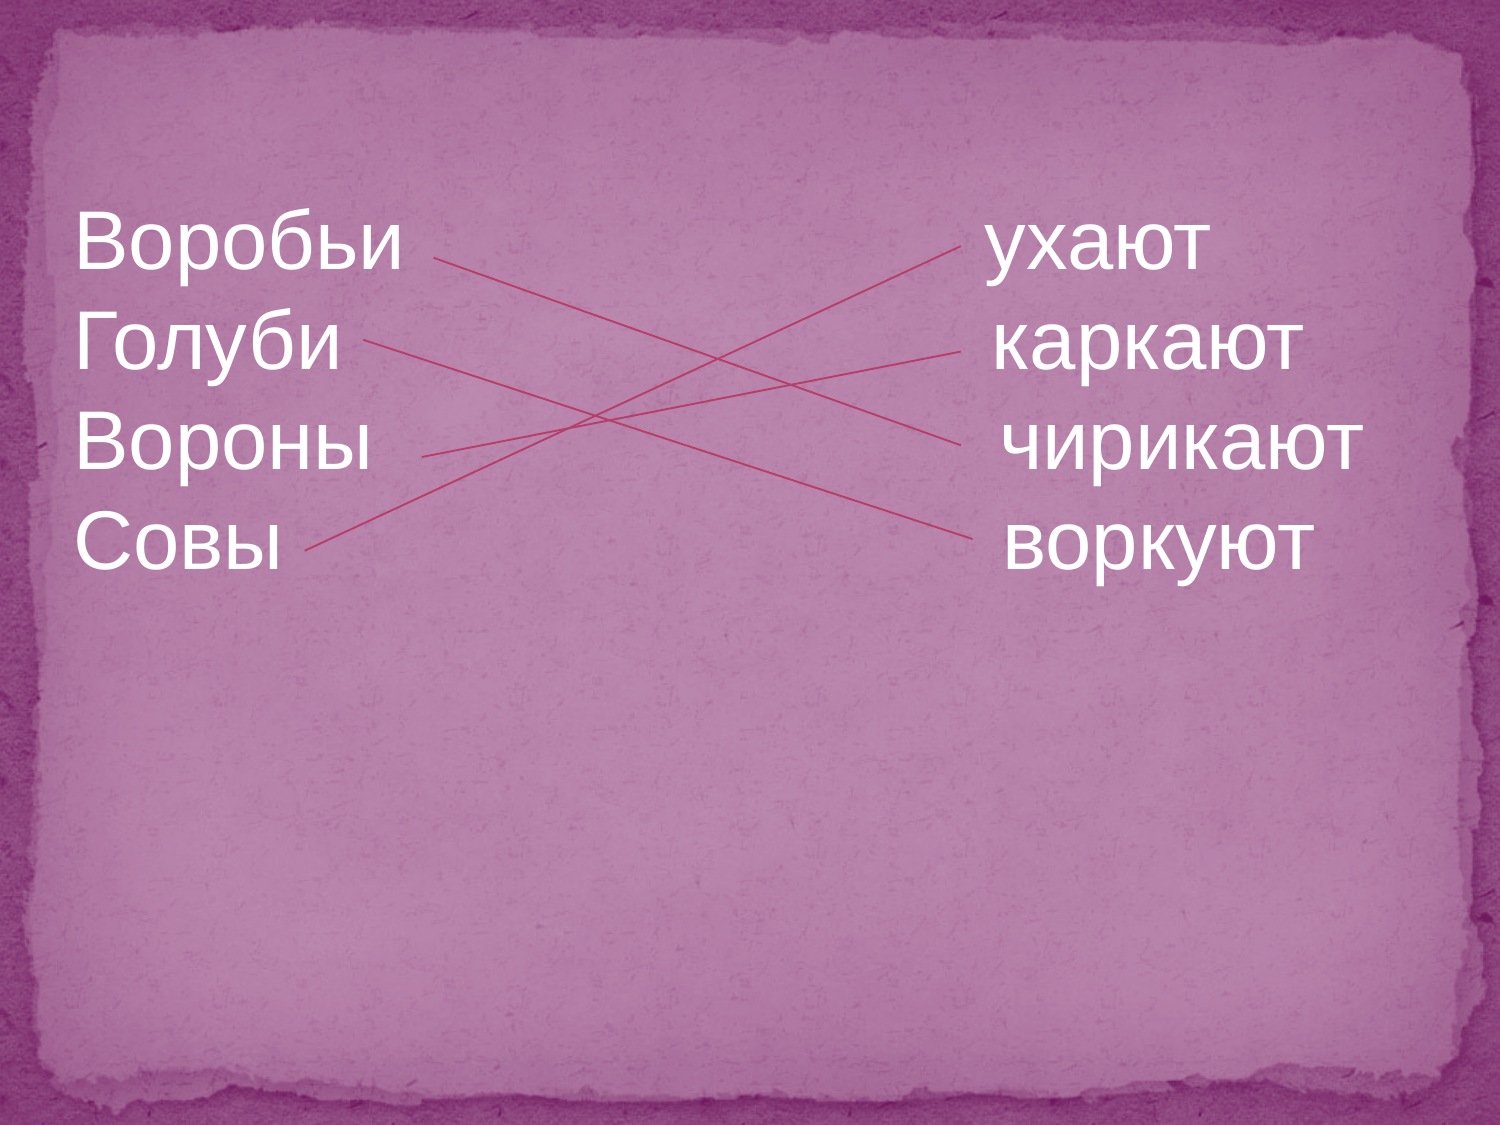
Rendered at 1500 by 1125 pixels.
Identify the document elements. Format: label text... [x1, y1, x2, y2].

text_box Воробьи ухают Голуби каркают Вороны чирикают Совы воркуют [58, 178, 1453, 694]
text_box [304, 245, 962, 552]
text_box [966, 339, 974, 540]
